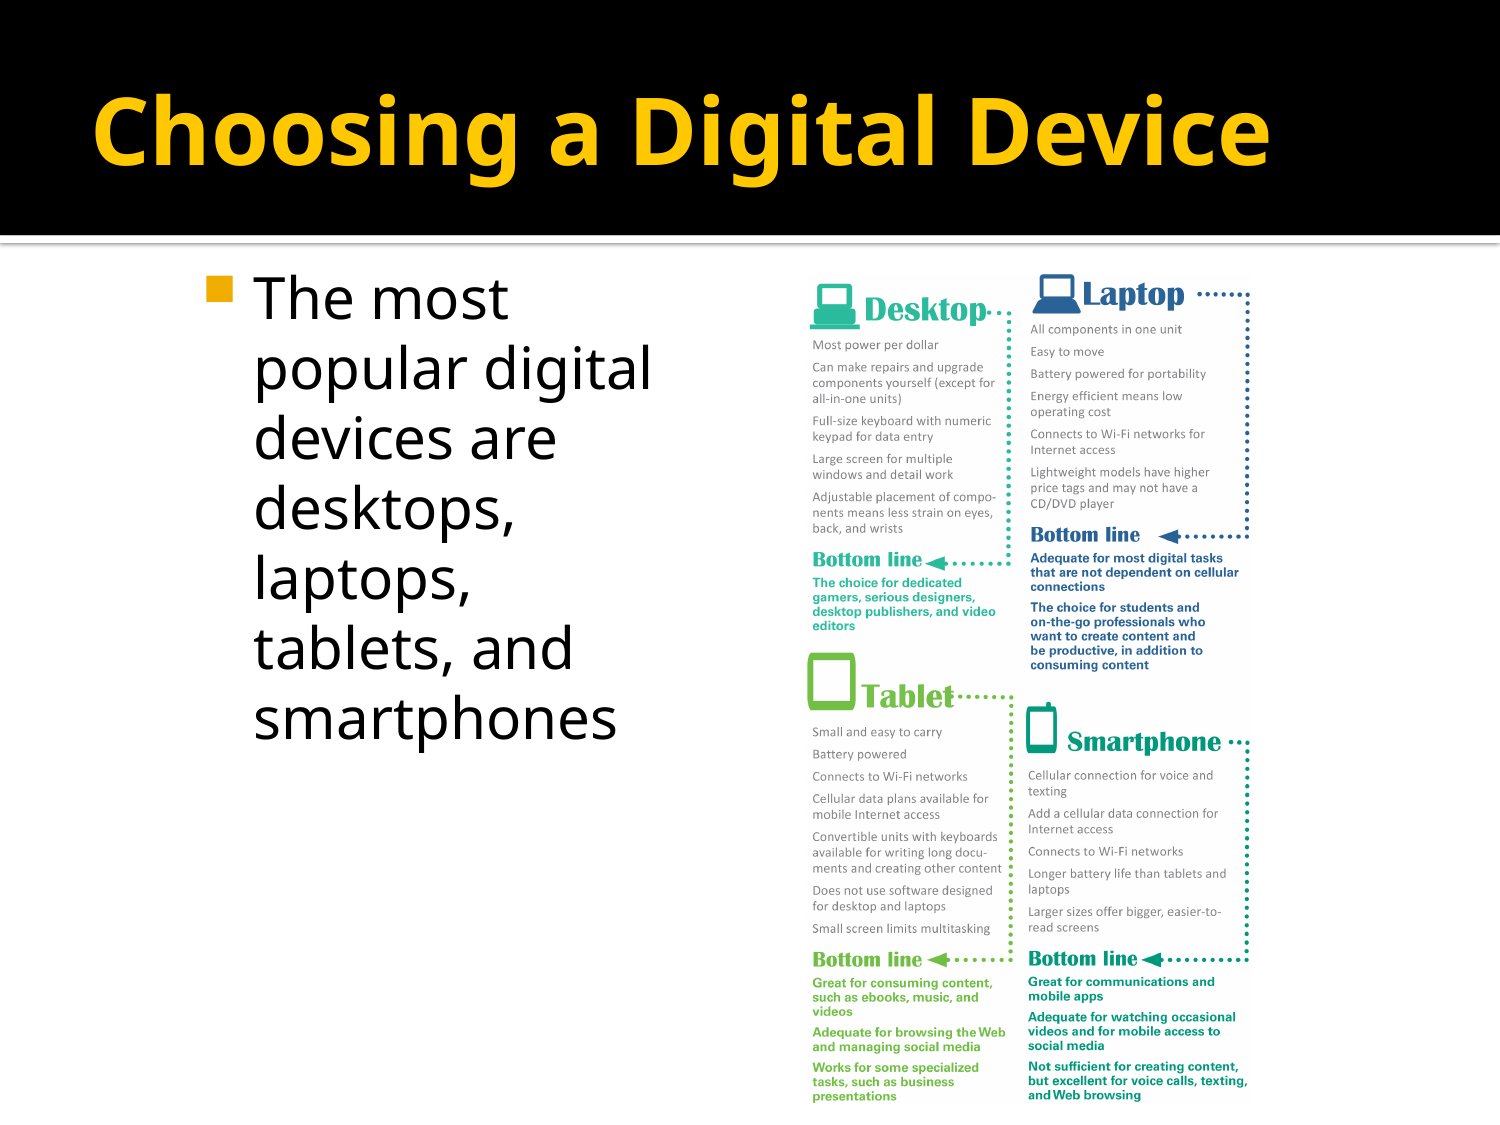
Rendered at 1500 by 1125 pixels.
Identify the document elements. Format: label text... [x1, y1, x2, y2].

picture [807, 274, 1250, 1103]
title Choosing a Digital Device [75, 25, 1425, 231]
list The most popular digital devices are desktops, laptops, tablets, and smartphones [173, 245, 670, 1003]
